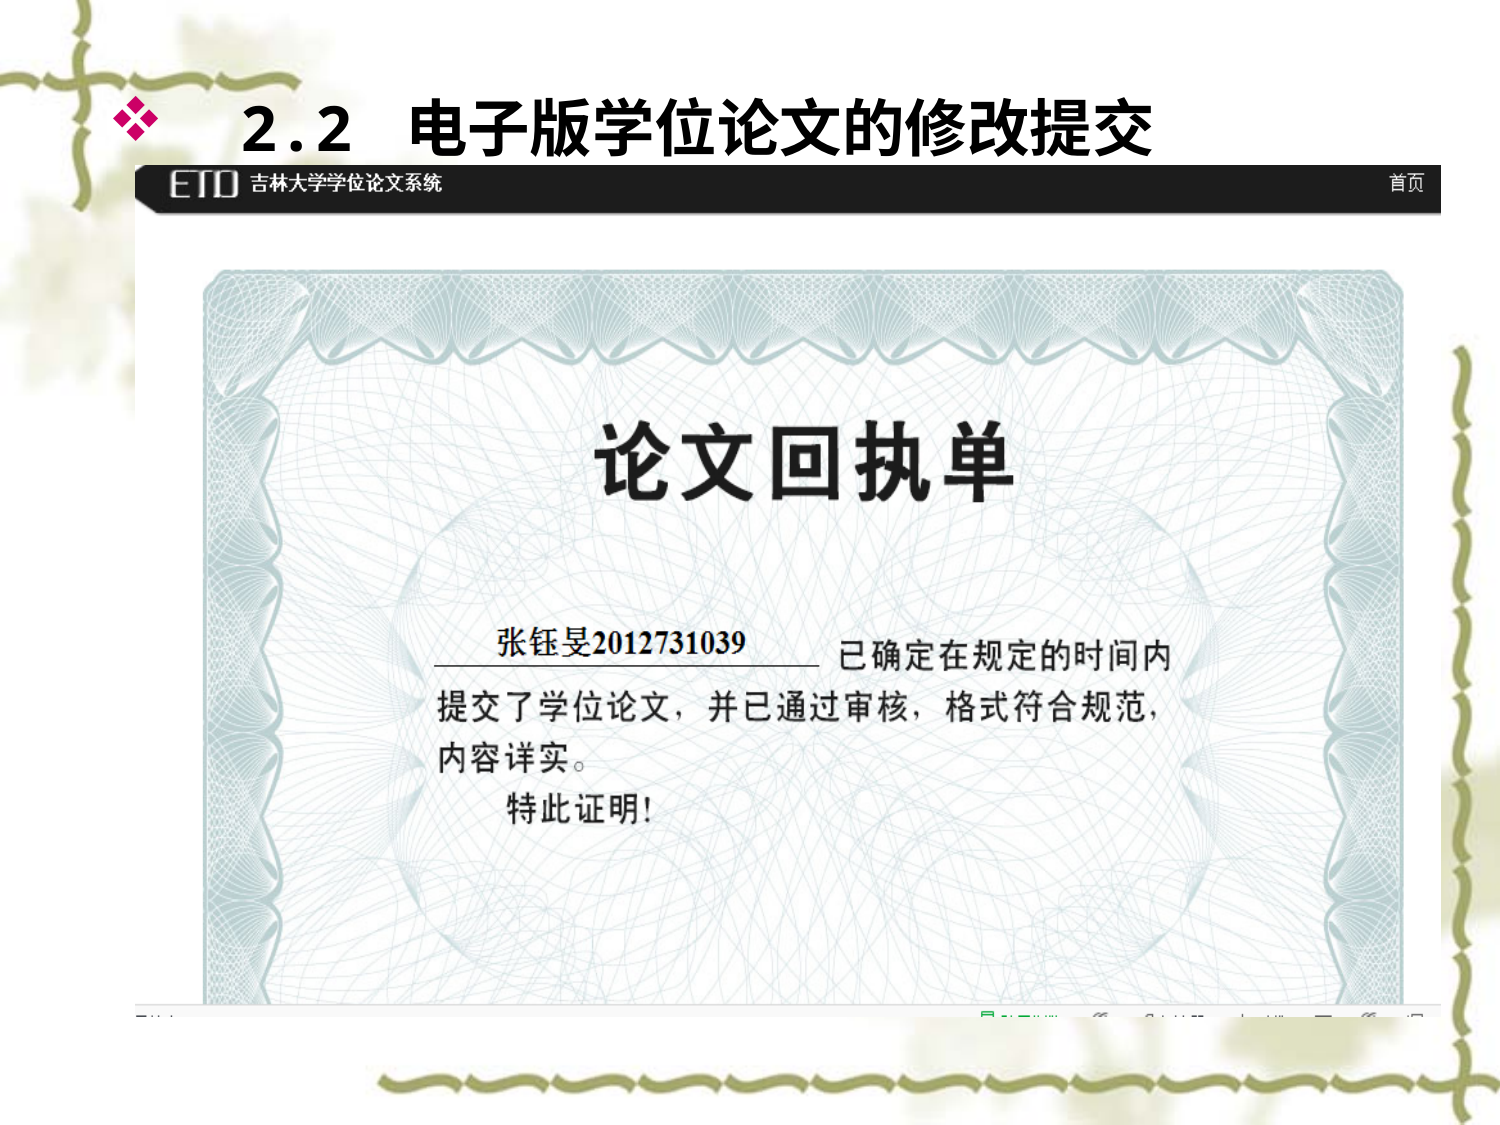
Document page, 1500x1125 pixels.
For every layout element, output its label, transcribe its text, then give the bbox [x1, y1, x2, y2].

picture [0, 0, 1500, 1125]
text_box 2.2 电子版学位论文的修改提交 [93, 70, 1495, 258]
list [135, 165, 1441, 1017]
